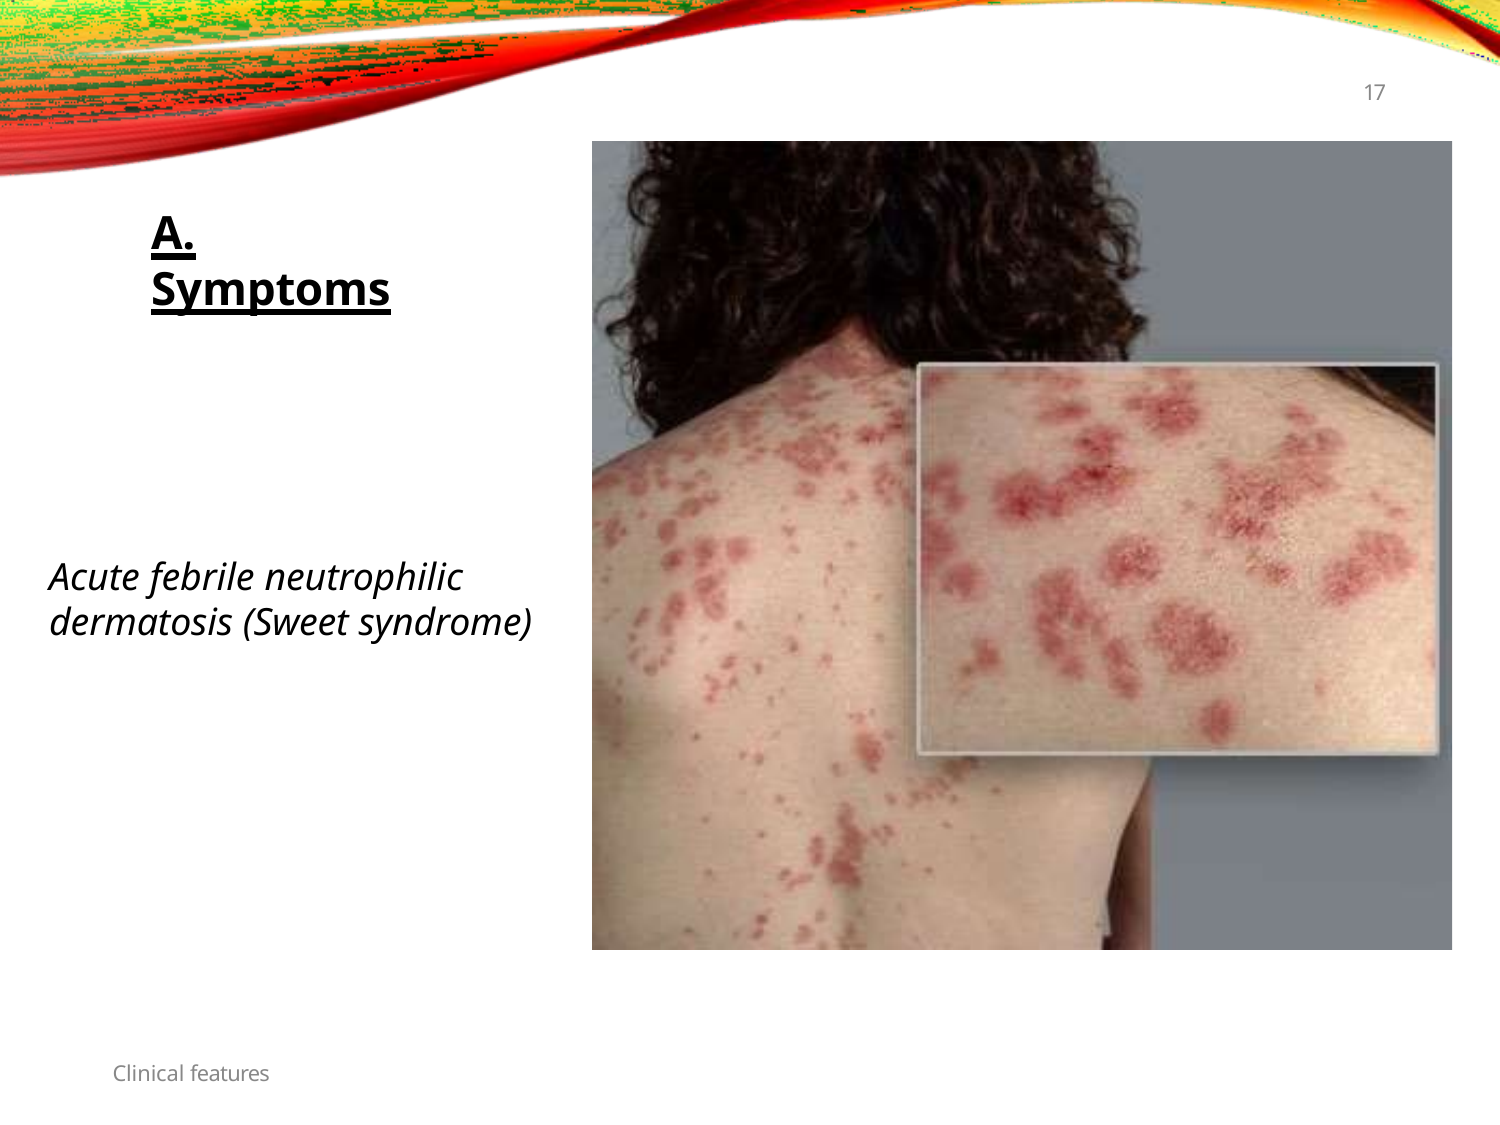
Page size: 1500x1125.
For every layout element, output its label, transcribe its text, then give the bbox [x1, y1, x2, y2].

text_box [592, 141, 1453, 950]
text_box Clinical features [110, 1056, 284, 1086]
text_box Acute febrile neutrophilic dermatosis (Sweet syndrome) [47, 550, 587, 643]
text_box 17 [1361, 76, 1390, 106]
title A. Symptoms [149, 202, 443, 393]
picture [0, 0, 1500, 178]
